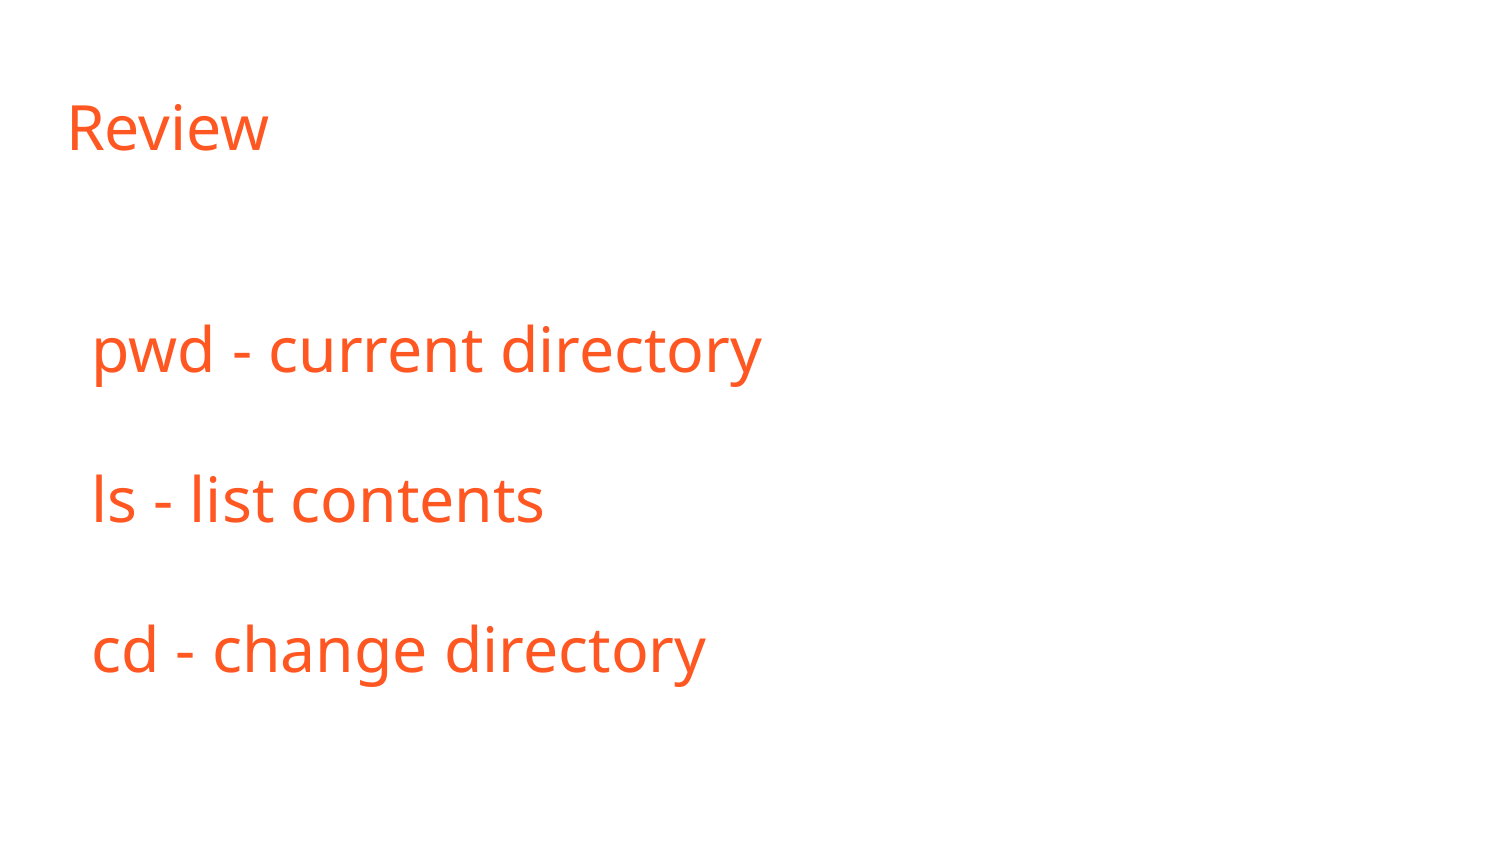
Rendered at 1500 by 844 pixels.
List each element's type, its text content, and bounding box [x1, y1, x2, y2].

title pwd - current directory ls - list contents cd - change directory [76, 295, 1474, 389]
title Review [51, 72, 1449, 167]
